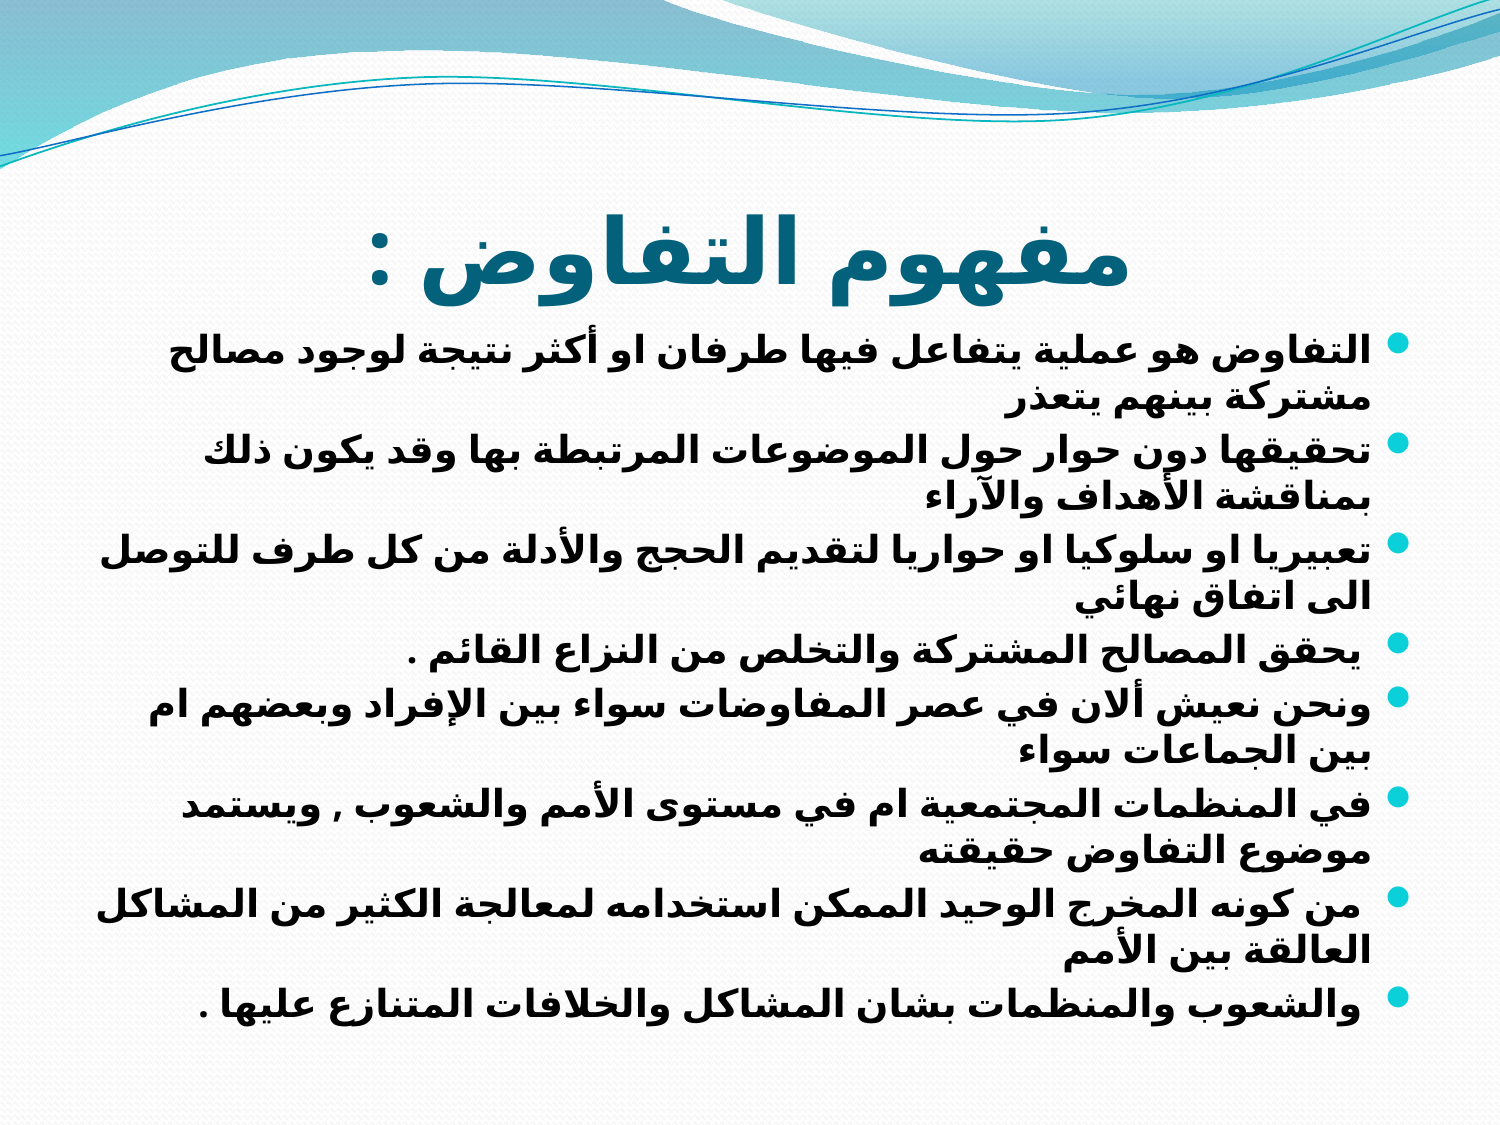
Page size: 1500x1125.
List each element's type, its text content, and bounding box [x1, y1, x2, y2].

list التفاوض هو عملية يتفاعل فيها طرفان او أكثر نتيجة لوجود مصالح مشتركة بينهم يتعذر تحقيقها دون حوار حول الموضوعات المرتبطة بها وقد يكون ذلك بمناقشة الأهداف والآراء تعبيريا او سلوكيا او حواريا لتقديم الحجج والأدلة من كل طرف للتوصل الى اتفاق نهائي يحقق المصالح المشتركة والتخلص من النزاع القائم . ونحن نعيش ألان في عصر المفاوضات سواء بين الإفراد وبعضهم ام بين الجماعات سواء في المنظمات المجتمعية ام في مستوى الأمم والشعوب , ويستمد موضوع التفاوض حقيقته من كونه المخرج الوحيد الممكن استخدامه لمعالجة الكثير من المشاكل العالقة بين الأمم والشعوب والمنظمات بشان المشاكل والخلافات المتنازع عليها . [75, 317, 1425, 1038]
title مفهوم التفاوض : [75, 115, 1425, 303]
